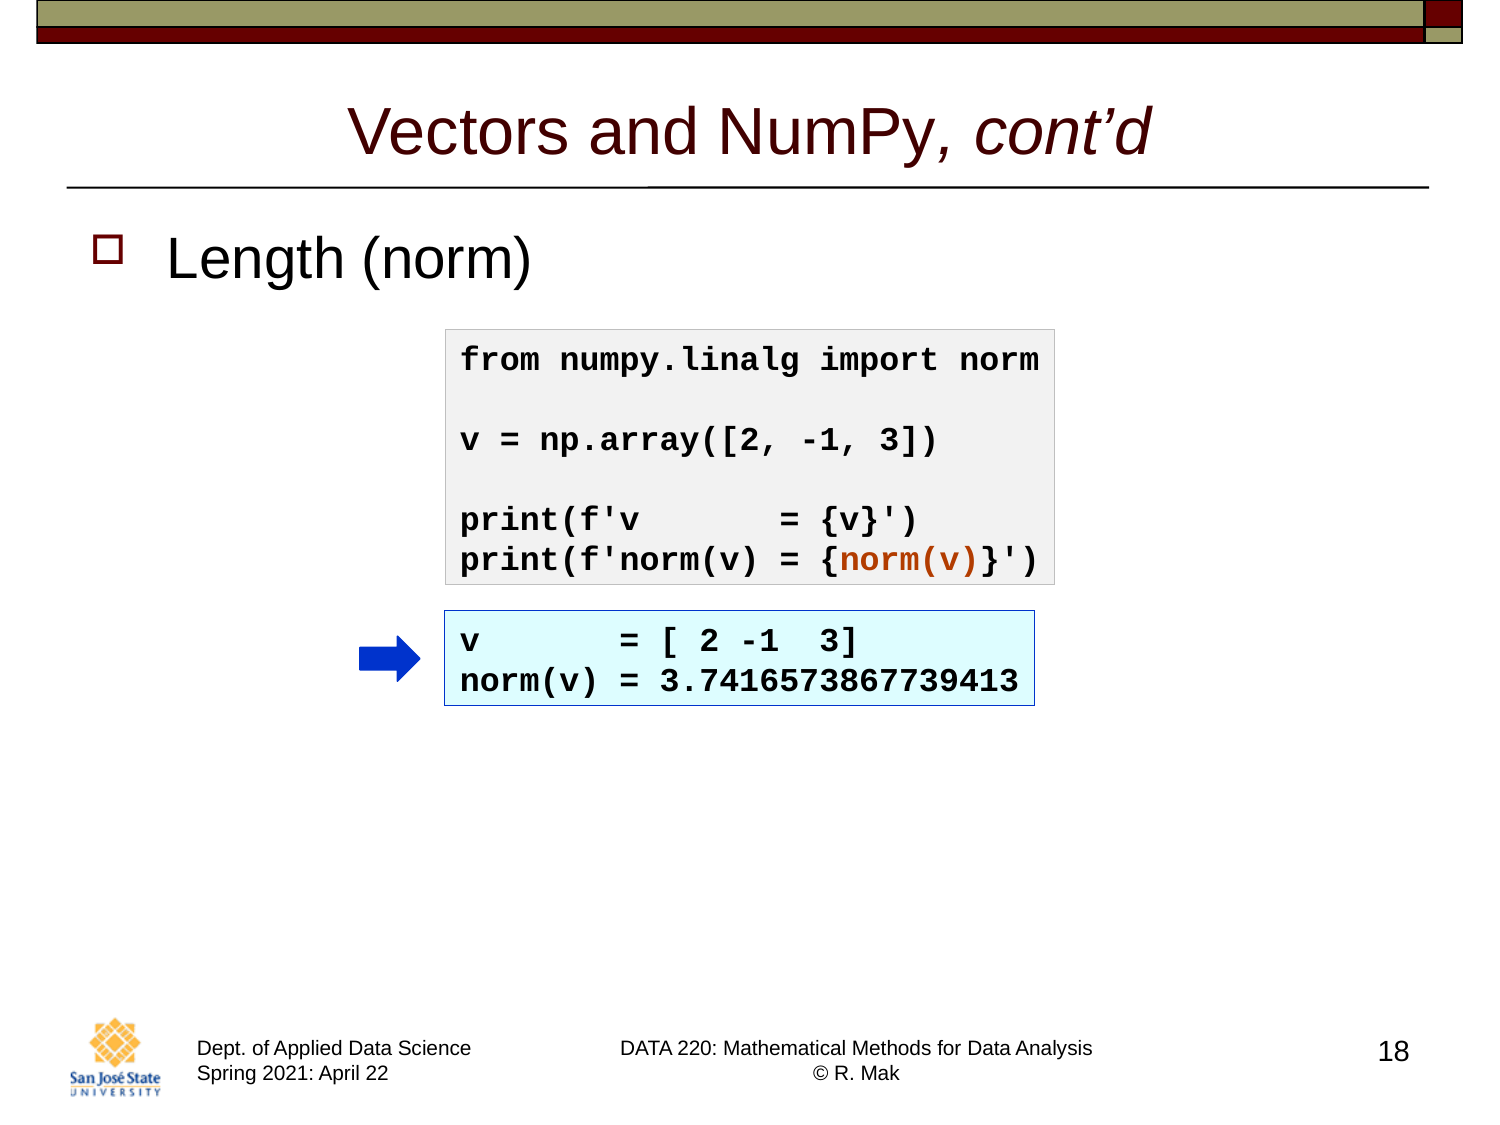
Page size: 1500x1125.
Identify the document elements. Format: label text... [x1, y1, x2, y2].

text_box v = [ 2 -1 3] norm(v) = 3.7416573867739413 [444, 610, 1035, 706]
list Length (norm) [75, 212, 1425, 293]
text_box [359, 636, 420, 682]
text_box from numpy.linalg import norm v = np.array([2, -1, 3]) print(f'v = {v}') print(f'norm(v) = {norm(v)}') [445, 329, 1055, 585]
picture [60, 1012, 166, 1112]
title Vectors and NumPy, cont’d [75, 67, 1425, 175]
slide_number 18 [1305, 1025, 1425, 1100]
